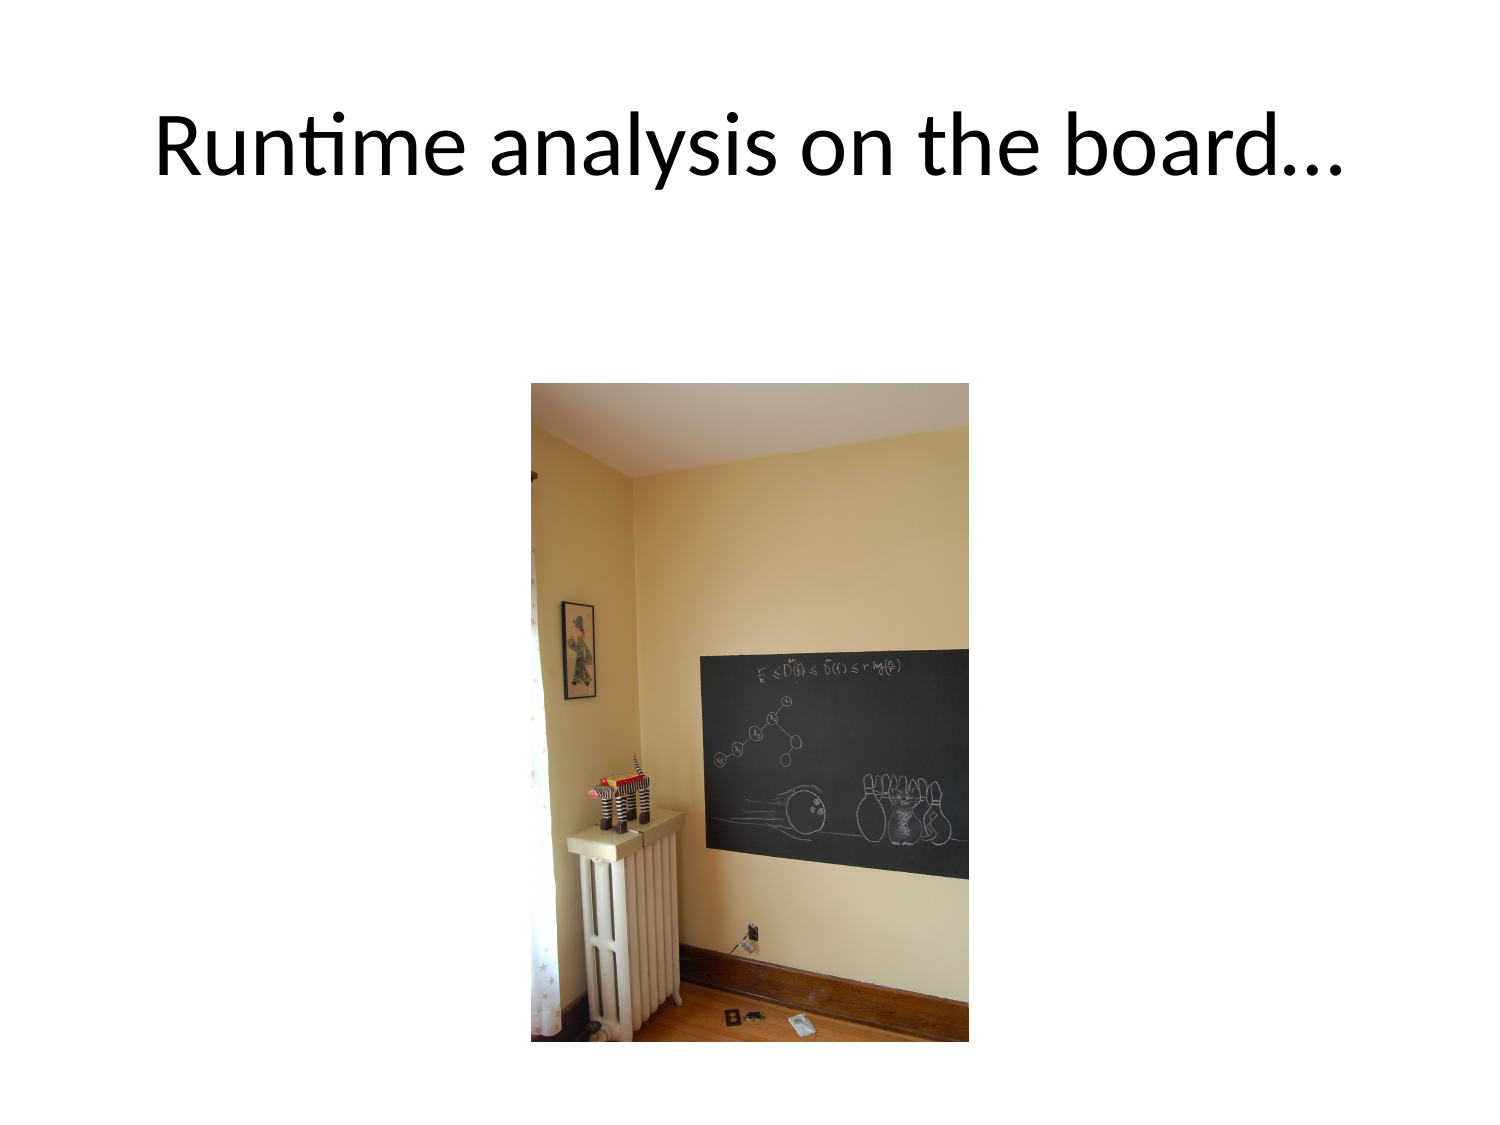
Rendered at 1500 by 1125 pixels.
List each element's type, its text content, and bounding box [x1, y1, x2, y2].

title Runtime analysis on the board… [75, 45, 1425, 233]
picture [530, 382, 969, 1042]
